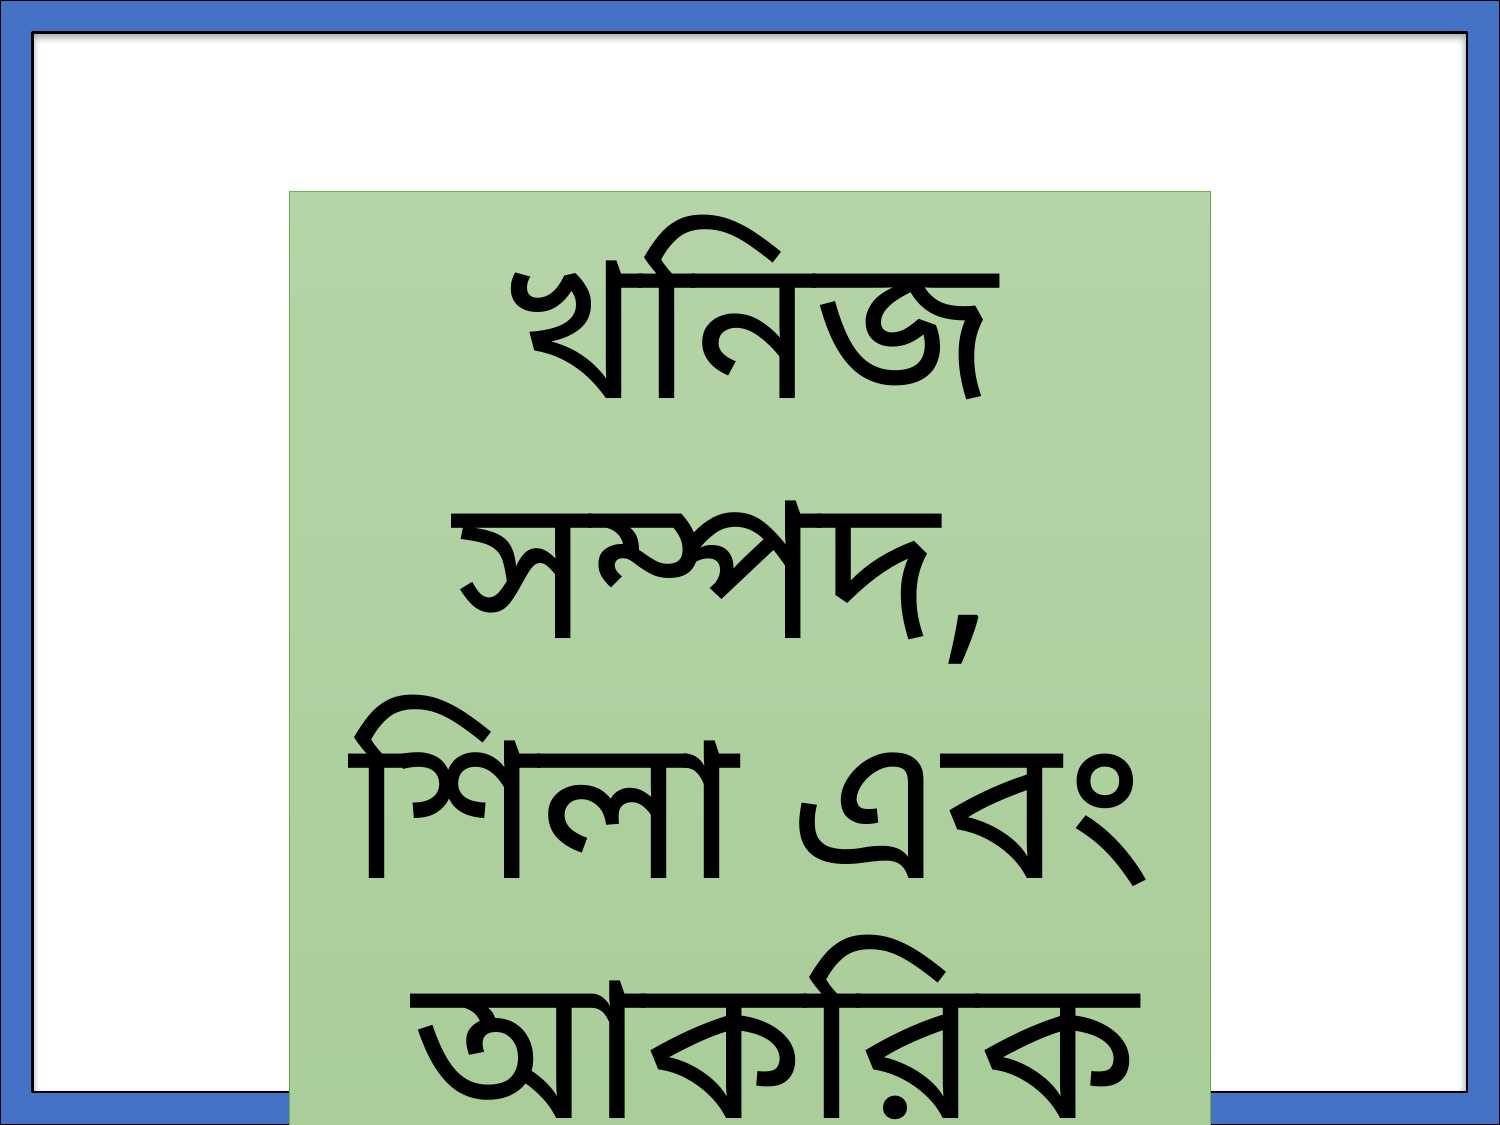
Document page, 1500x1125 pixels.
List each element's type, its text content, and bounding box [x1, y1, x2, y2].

text_box খনিজ সম্পদ, শিলা এবং আকরিক [289, 191, 1211, 1125]
text_box [0, 0, 1500, 1125]
